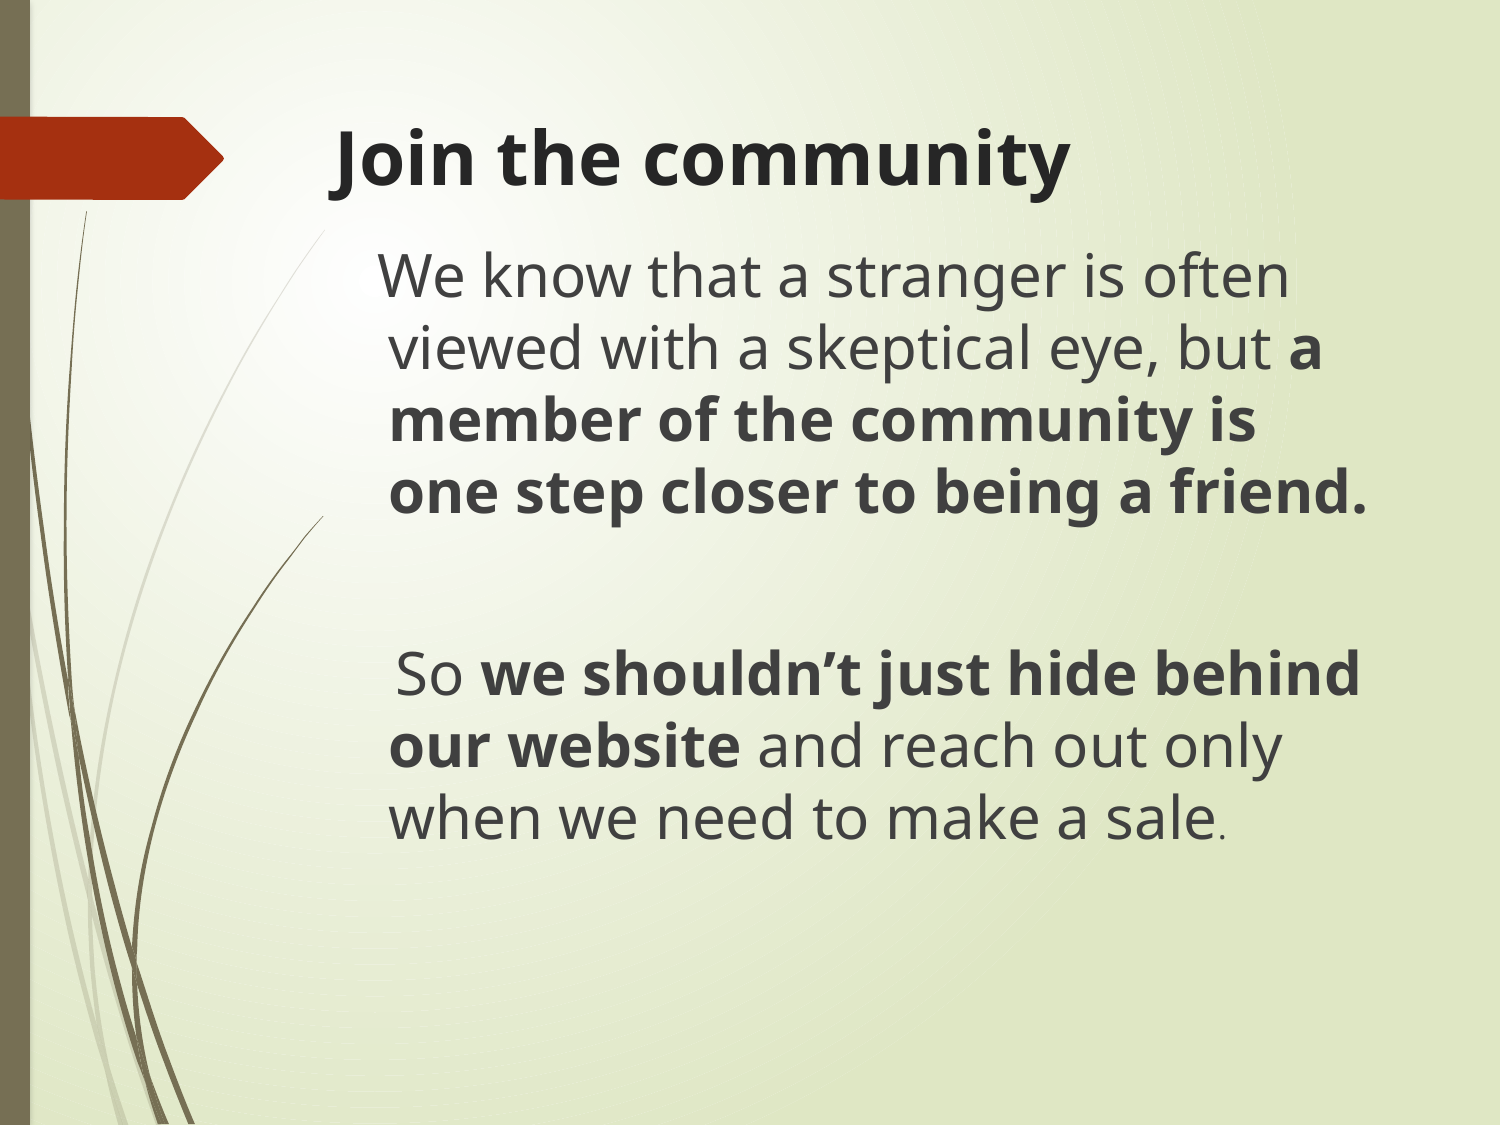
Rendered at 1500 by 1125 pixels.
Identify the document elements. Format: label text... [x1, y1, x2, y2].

title Join the community [319, 102, 1400, 230]
list We know that a stranger is often viewed with a skeptical eye, but a member of the community is one step closer to being a friend. So we shouldn’t just hide behind our website and reach out only when we need to make a sale. [318, 230, 1400, 989]
